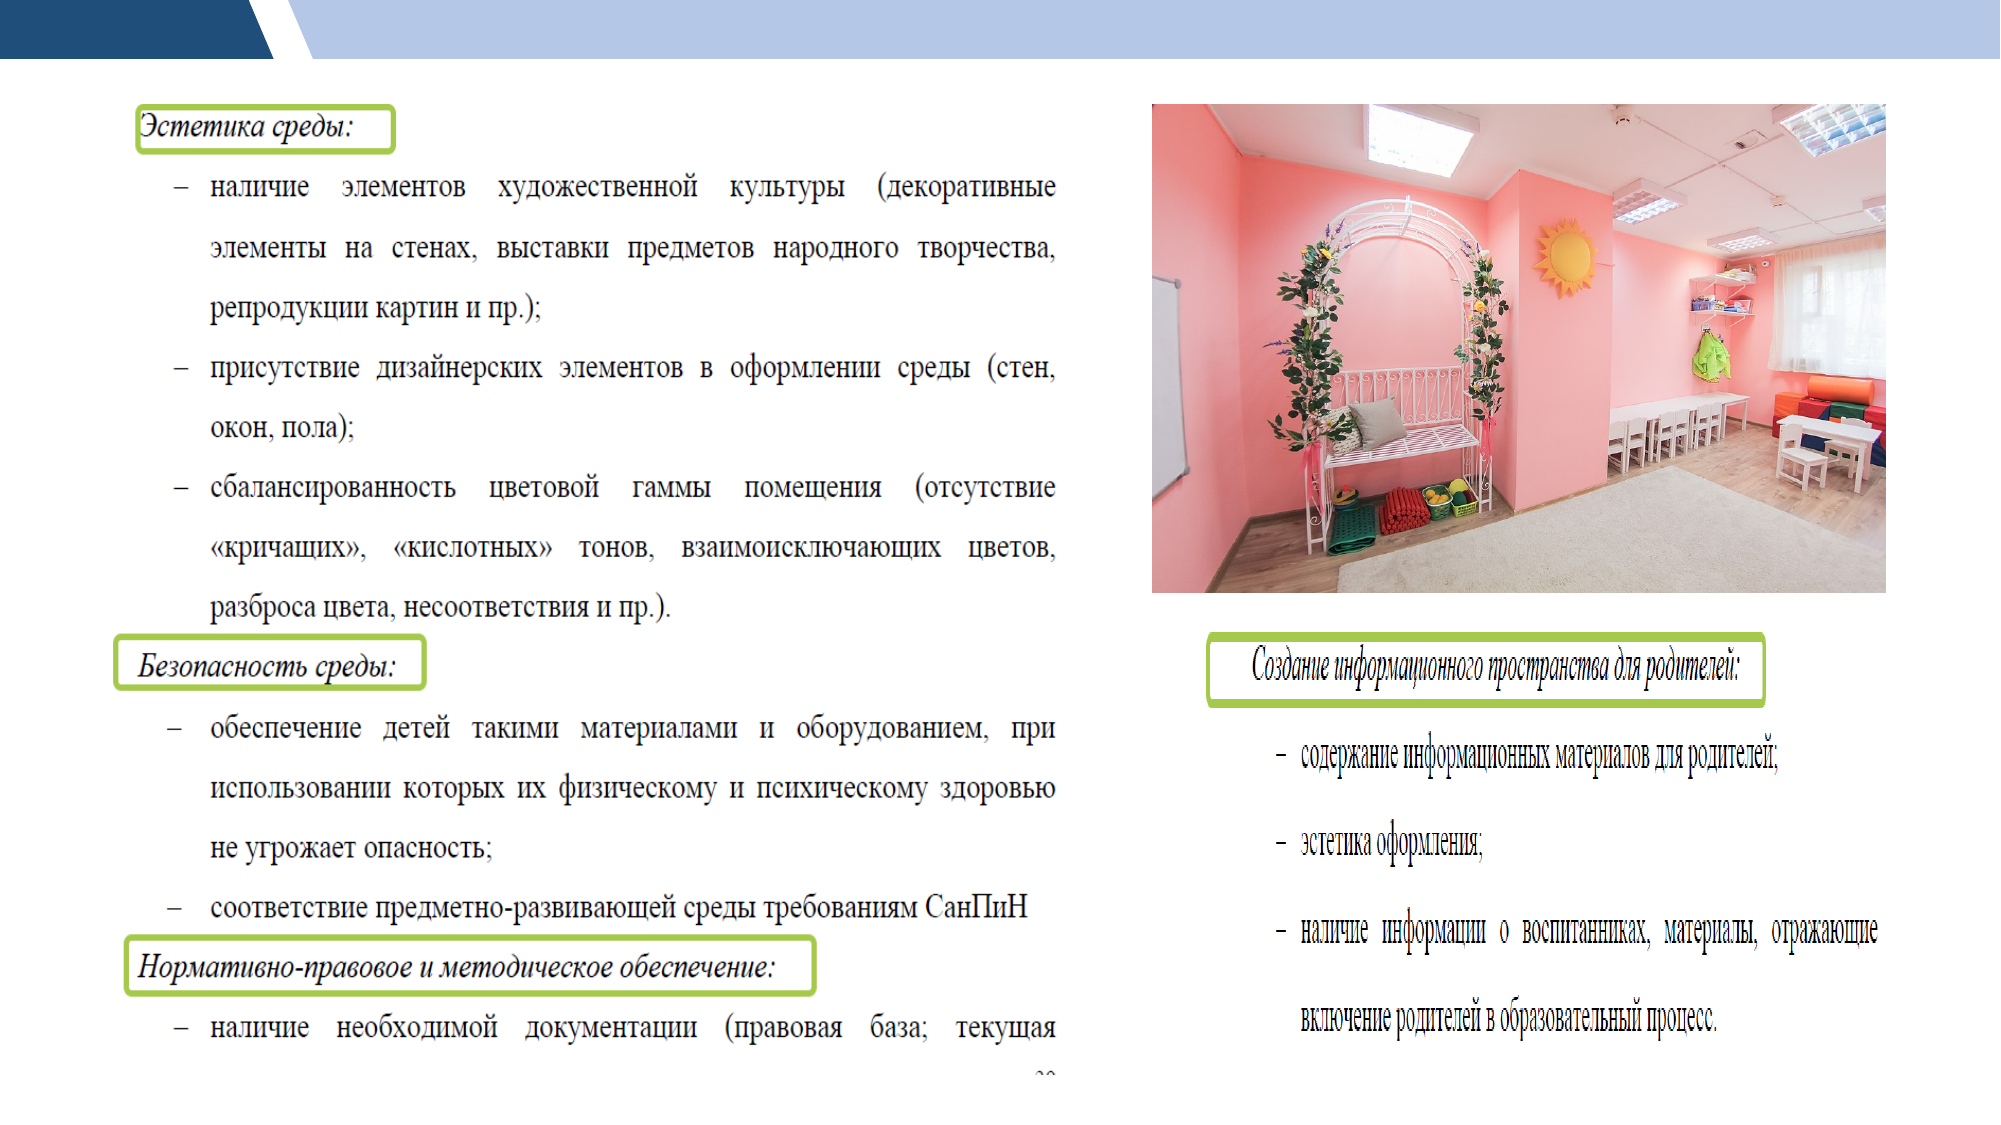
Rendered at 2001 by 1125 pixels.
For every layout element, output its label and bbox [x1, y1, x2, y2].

picture [1130, 625, 1917, 1041]
picture [58, 104, 1086, 1075]
picture [1152, 104, 1886, 593]
